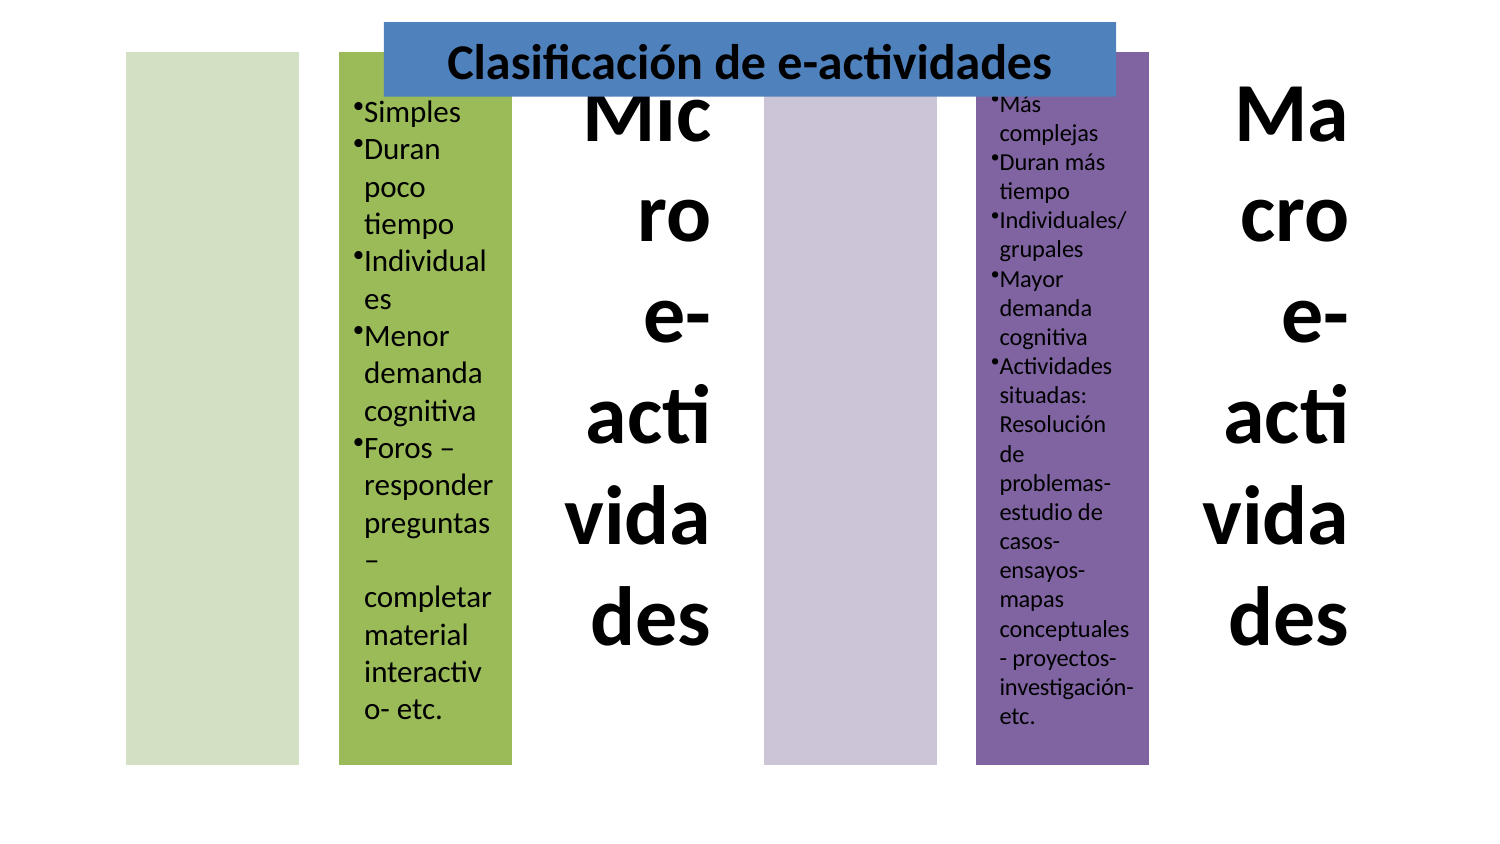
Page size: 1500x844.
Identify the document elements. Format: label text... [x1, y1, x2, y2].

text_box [123, 49, 1365, 768]
text_box Clasificación de e-actividades [383, 22, 1117, 48]
